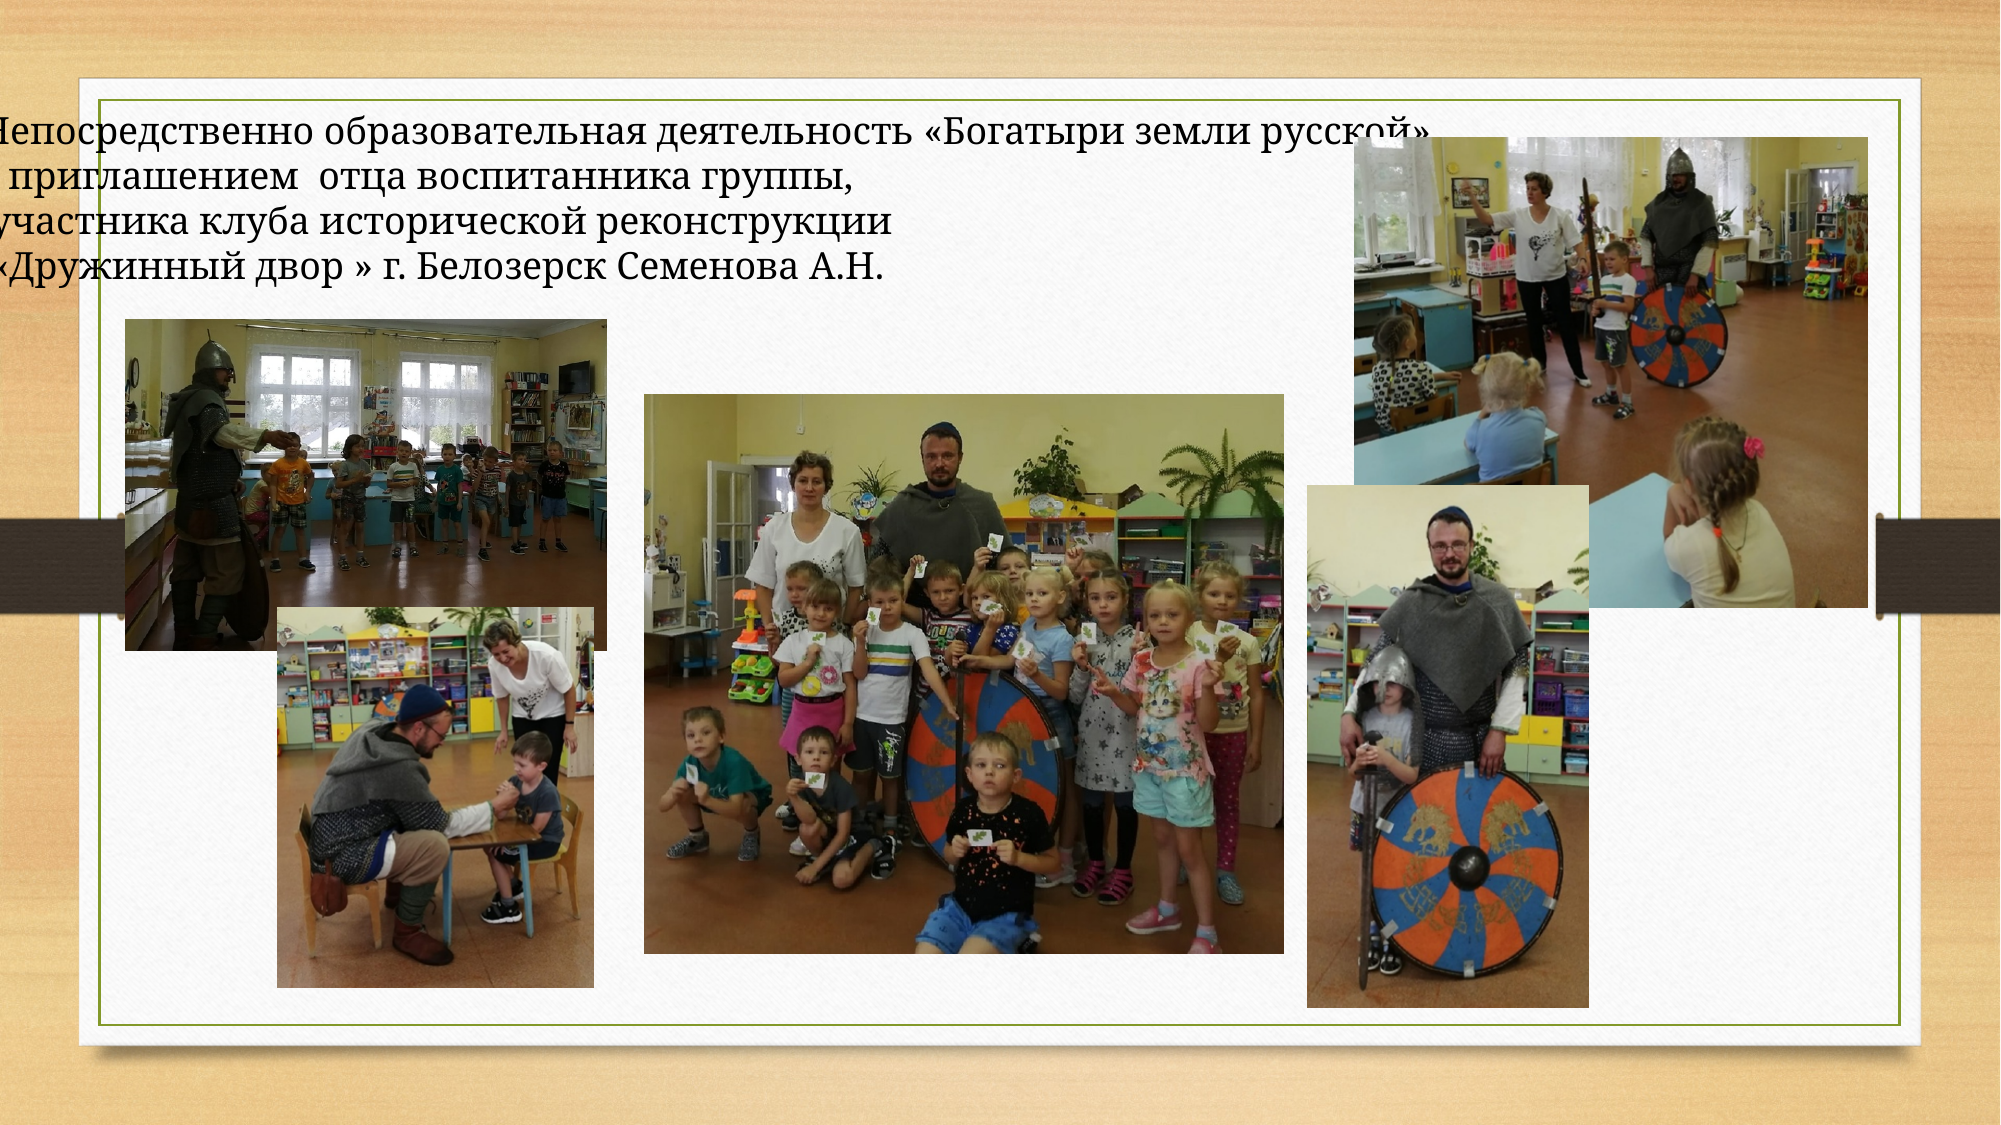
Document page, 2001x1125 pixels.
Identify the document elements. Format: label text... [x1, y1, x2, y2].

picture [0, 0, 2001, 1125]
text_box Непосредственно образовательная деятельность «Богатыри земли русской» с приглашением отца воспитанника группы, участника клуба исторической реконструкции «Дружинный двор » г. Белозерск Семенова А.Н. [0, 100, 1457, 295]
